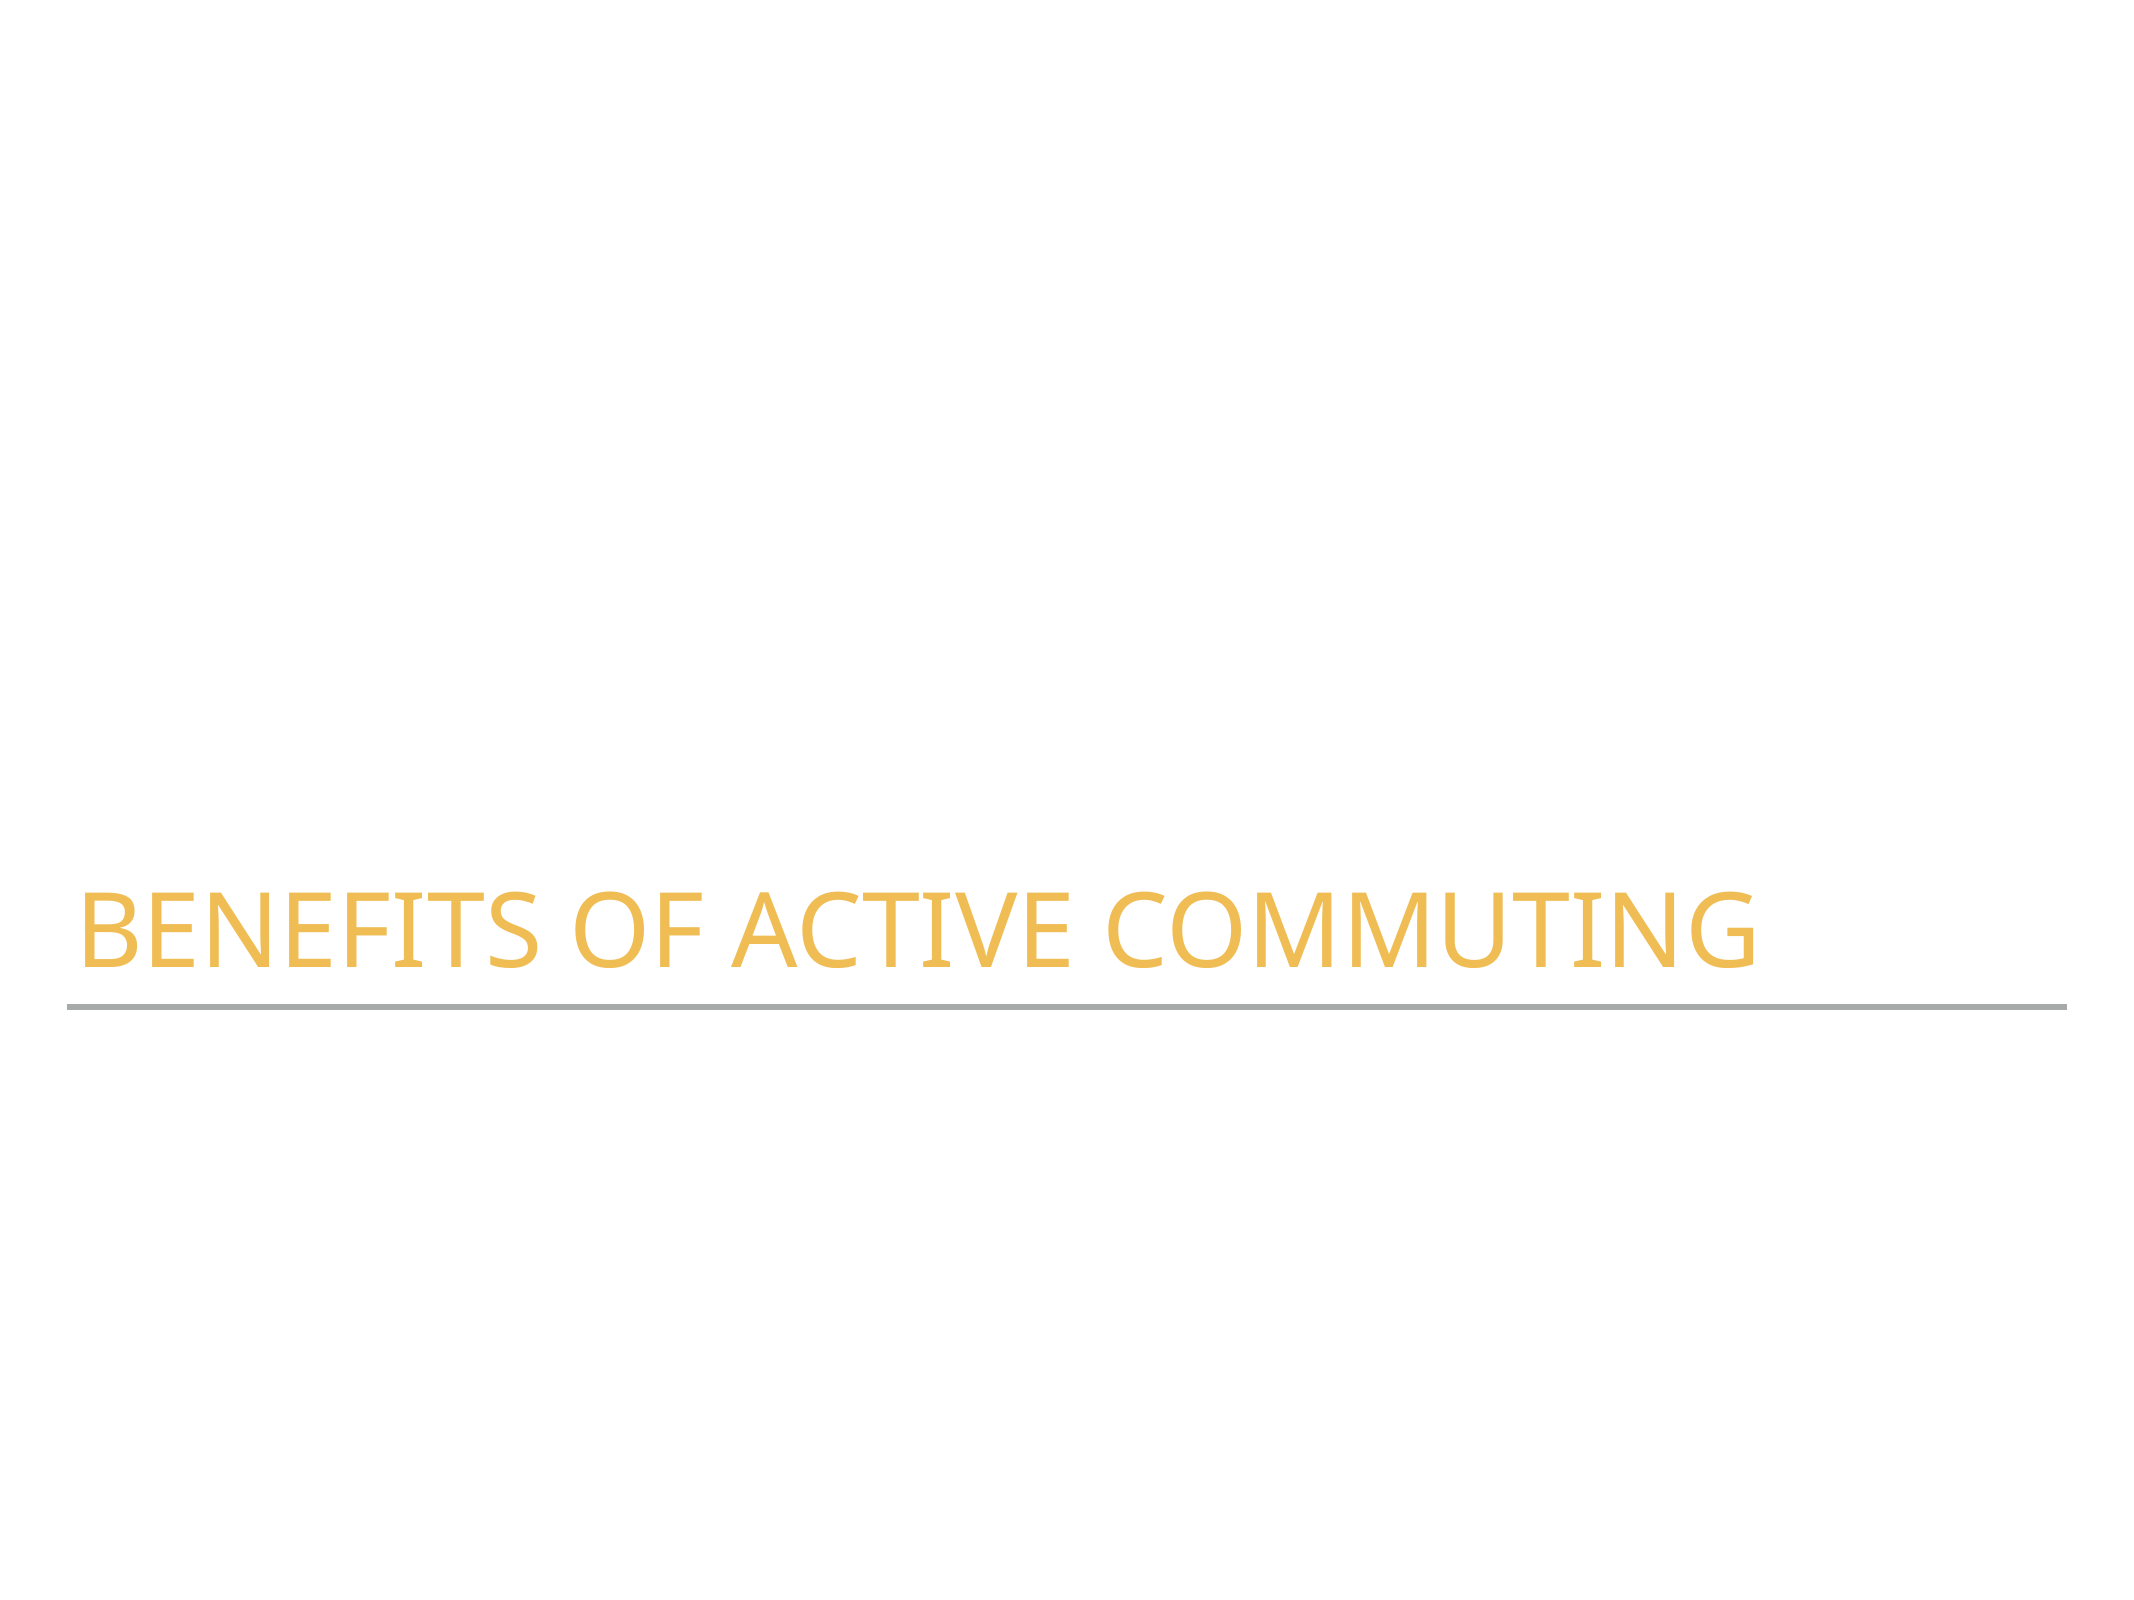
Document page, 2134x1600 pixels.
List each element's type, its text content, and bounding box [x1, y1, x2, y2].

list Benefits of active commuting [66, 699, 2068, 997]
